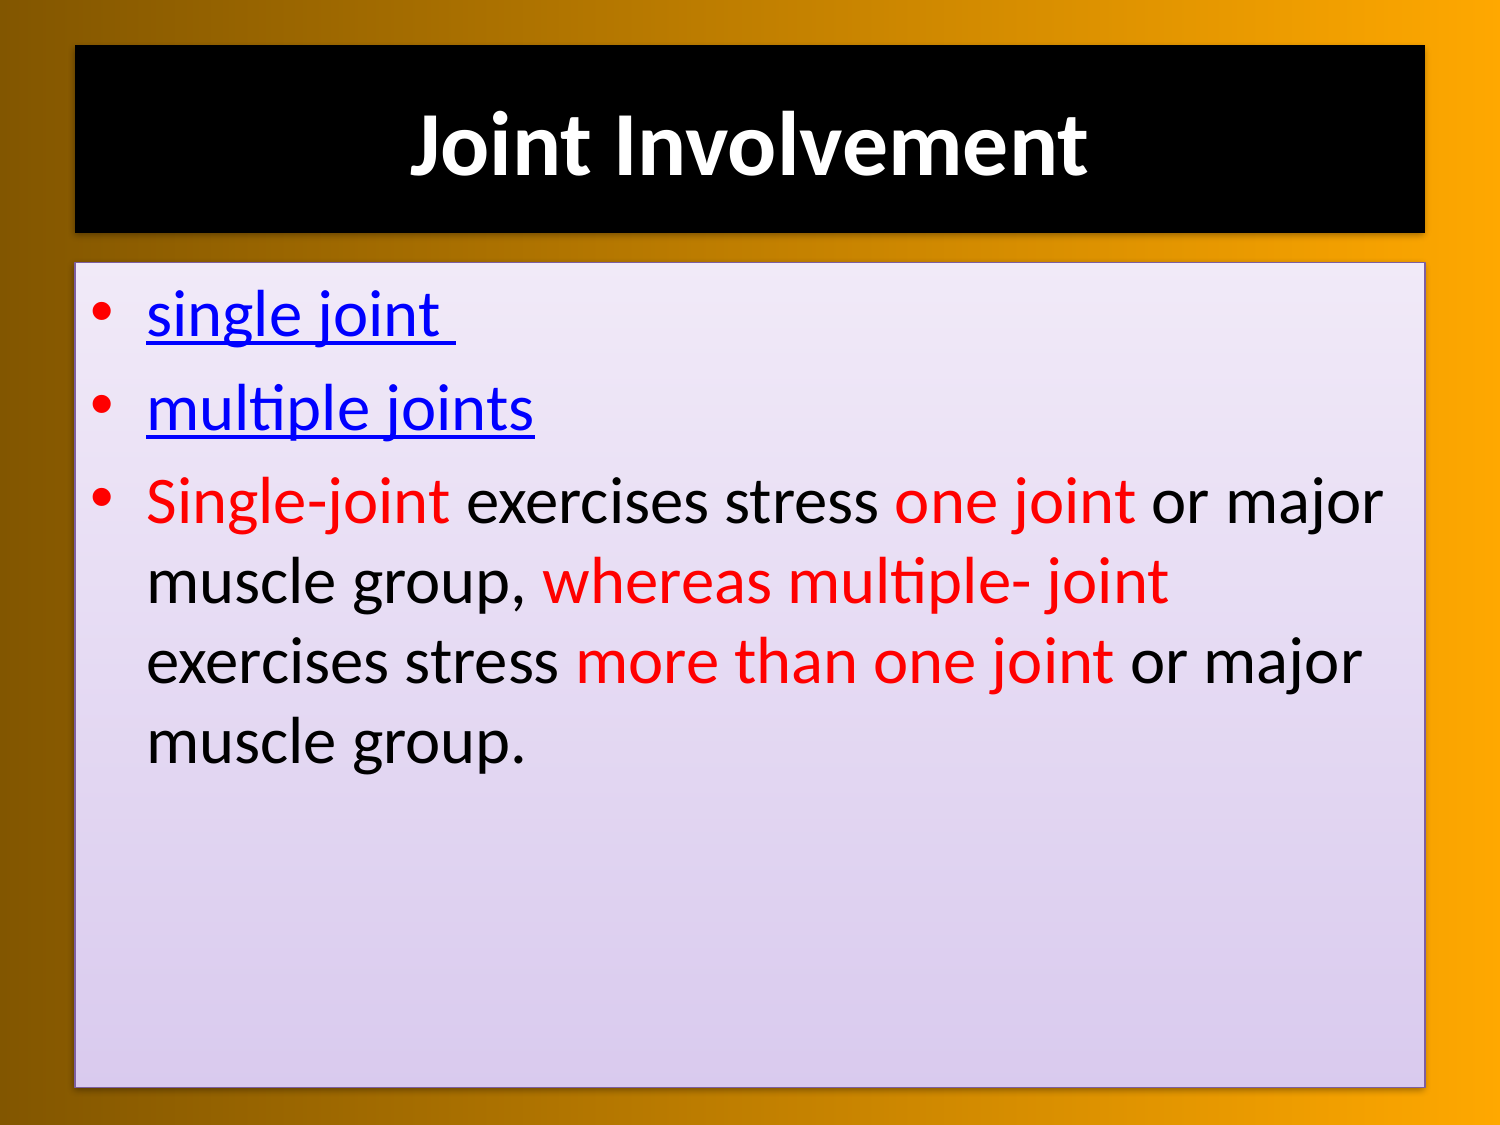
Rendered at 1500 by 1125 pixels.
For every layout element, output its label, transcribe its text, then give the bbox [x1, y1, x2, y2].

list single joint multiple joints Single-joint exercises stress one joint or major muscle group, whereas multiple- joint exercises stress more than one joint or major muscle group. [74, 262, 1426, 1088]
title Joint Involvement [75, 45, 1425, 233]
